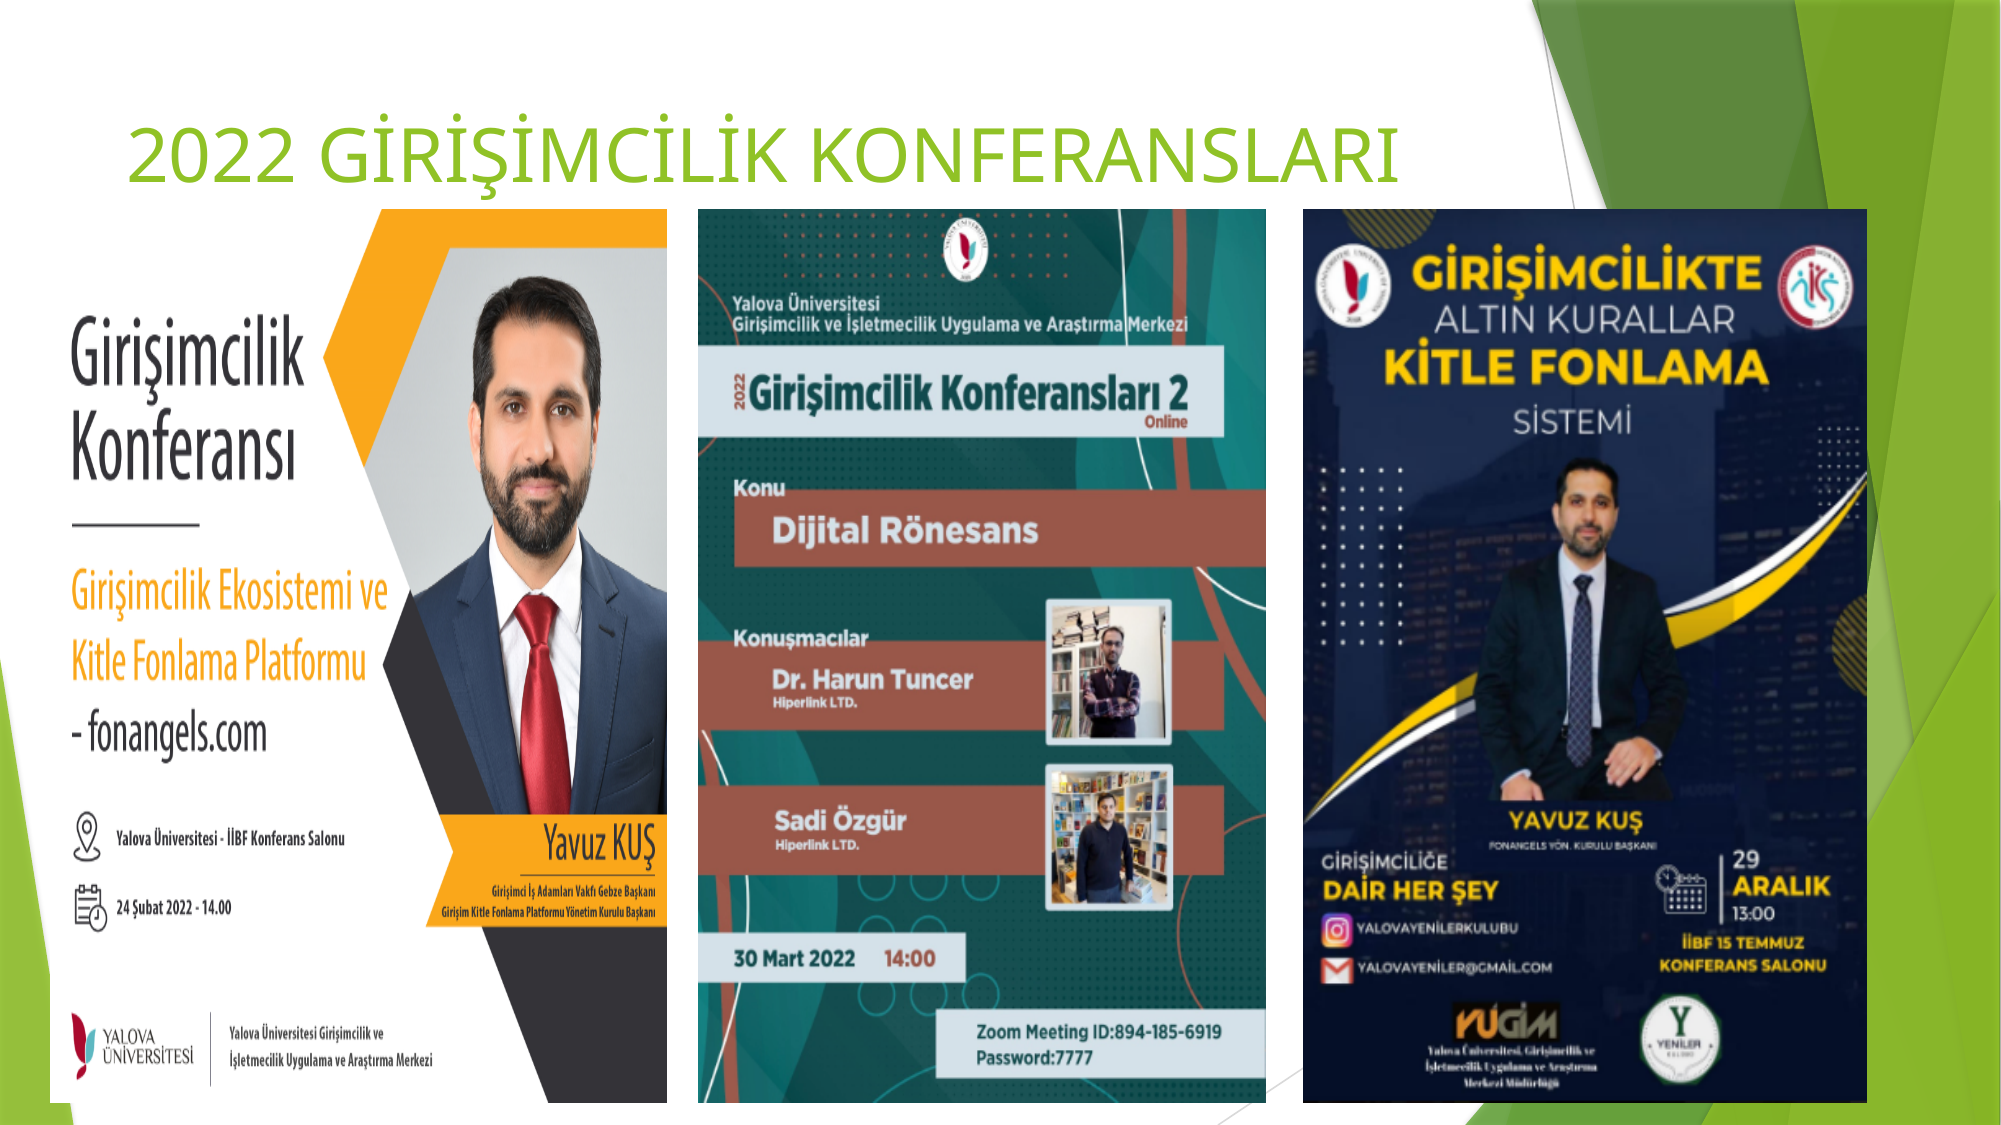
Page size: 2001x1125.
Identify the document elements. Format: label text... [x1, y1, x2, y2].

picture [698, 208, 1266, 1104]
title 2022 GİRİŞİMCİLİK KONFERANSLARI [111, 99, 1522, 317]
picture [1302, 208, 1867, 1104]
picture [50, 208, 668, 1104]
